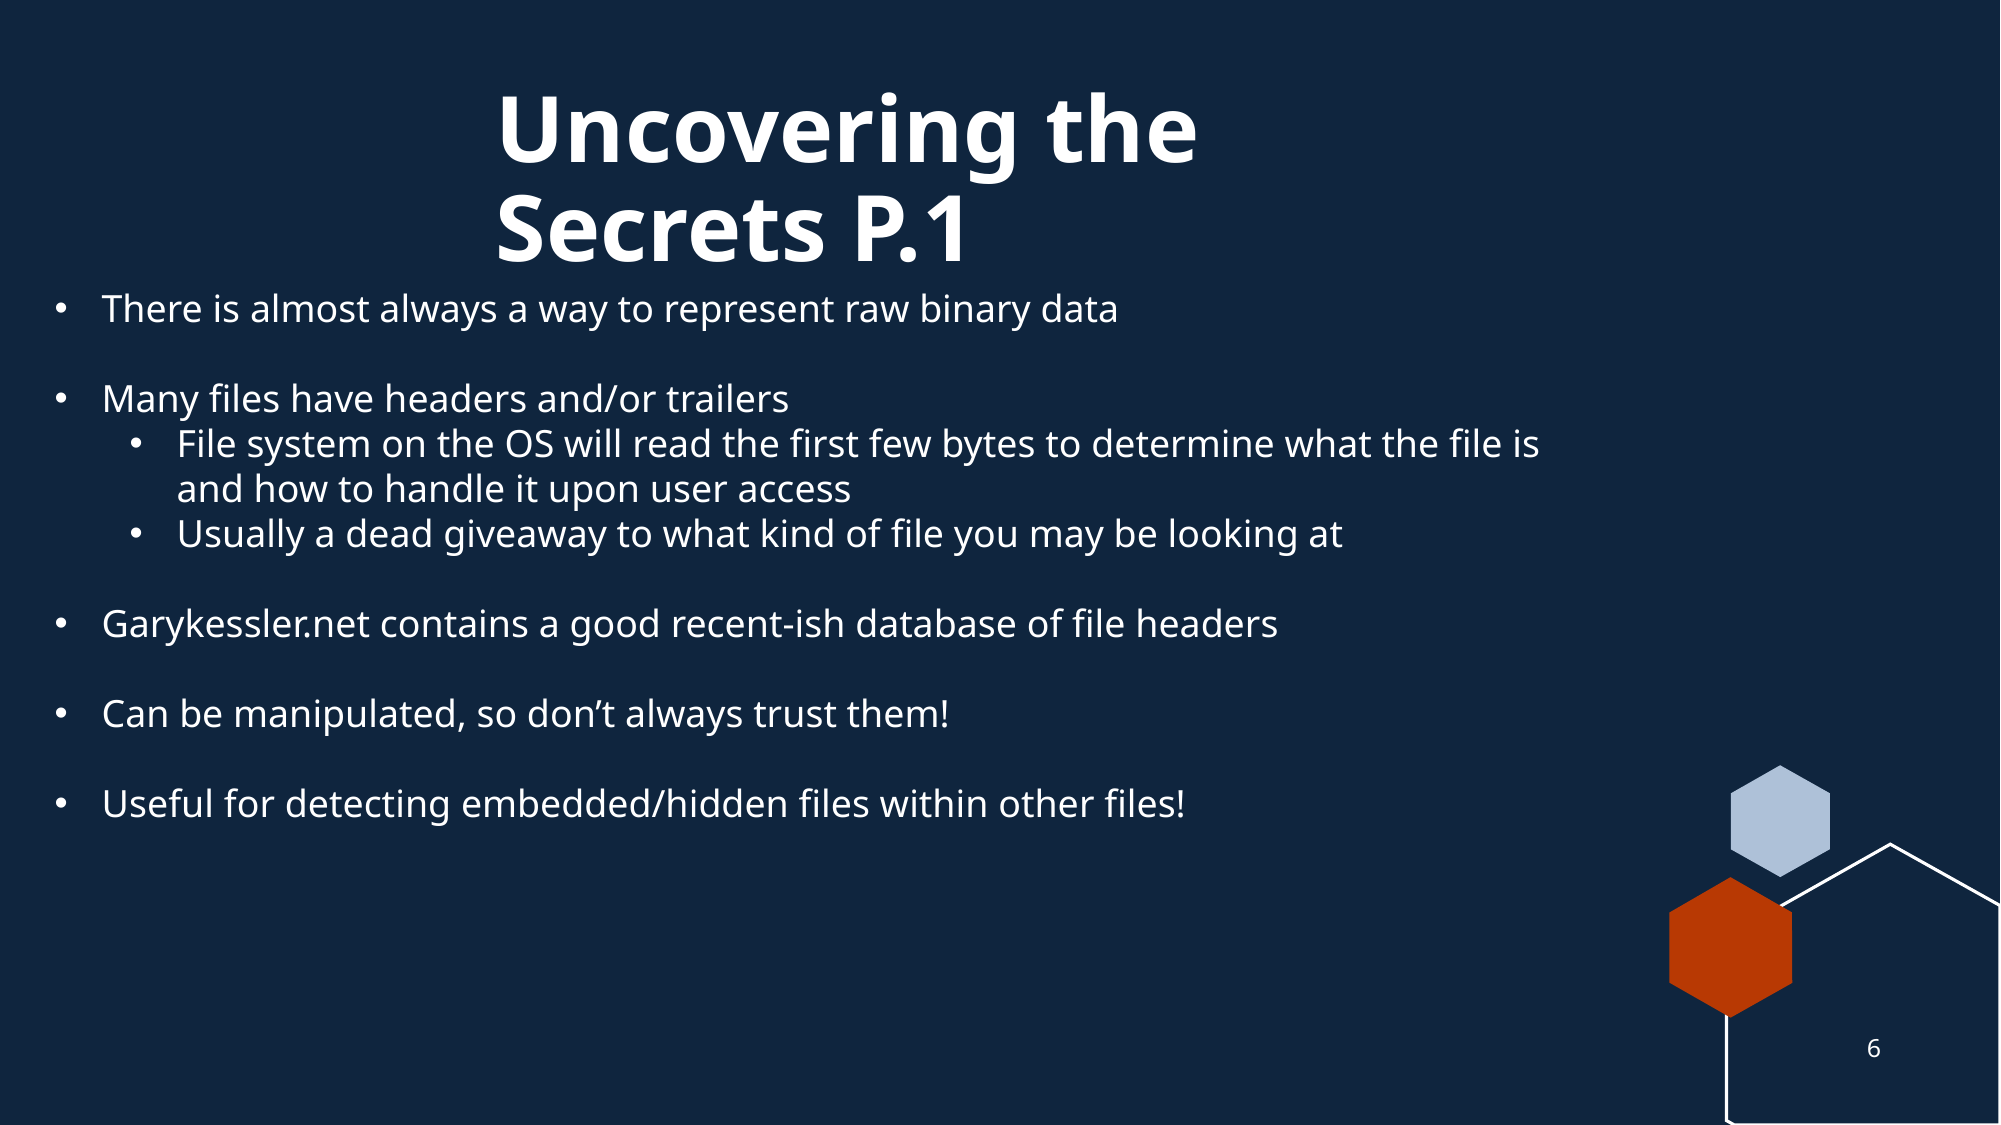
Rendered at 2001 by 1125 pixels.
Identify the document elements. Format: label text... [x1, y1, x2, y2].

text_box 6 [1836, 1019, 1912, 1080]
title Uncovering the Secrets P.1 [480, 75, 1520, 197]
text_box There is almost always a way to represent raw binary data Many files have headers and/or trailers File system on the OS will read the first few bytes to determine what the file is and how to handle it upon user access Usually a dead giveaway to what kind of file you may be looking at Garykessler.net contains a good recent-ish database of file headers Can be manipulated, so don’t always trust them! Useful for detecting embedded/hidden files within other files! [39, 277, 1622, 923]
